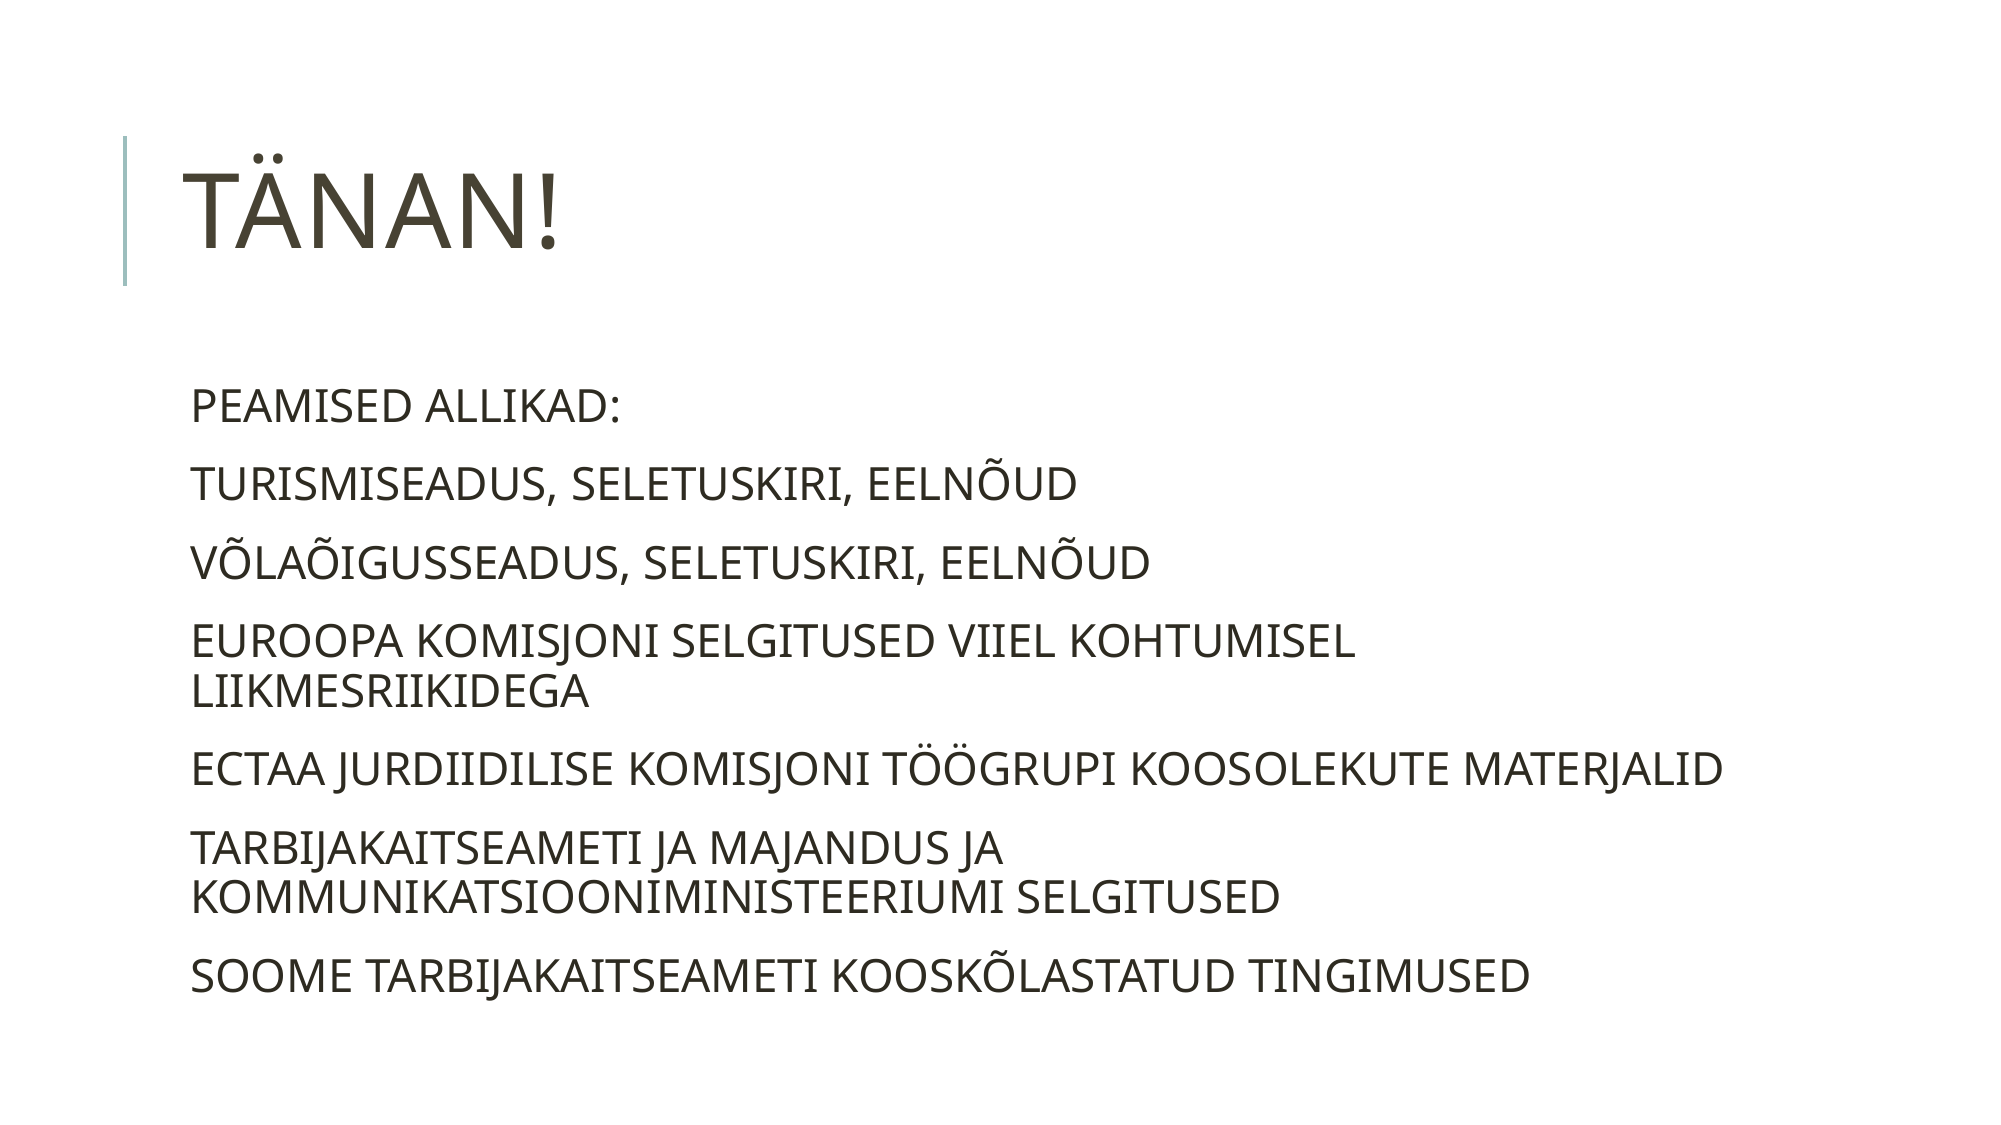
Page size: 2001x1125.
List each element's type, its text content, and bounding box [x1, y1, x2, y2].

title TÄNAN! [168, 96, 1763, 342]
list PEAMISED ALLIKAD: TURISMISEADUS, SELETUSKIRI, EELNÕUD VÕLAÕIGUSSEADUS, SELETUSKIRI, EELNÕUD EUROOPA KOMISJONI SELGITUSED VIIEL KOHTUMISEL LIIKMESRIIKIDEGA ECTAA JURDIIDILISE KOMISJONI TÖÖGRUPI KOOSOLEKUTE MATERJALID TARBIJAKAITSEAMETI JA MAJANDUS JA KOMMUNIKATSIOONIMINISTEERIUMI SELGITUSED SOOME TARBIJAKAITSEAMETI KOOSKÕLASTATUD TINGIMUSED [168, 375, 1763, 1035]
